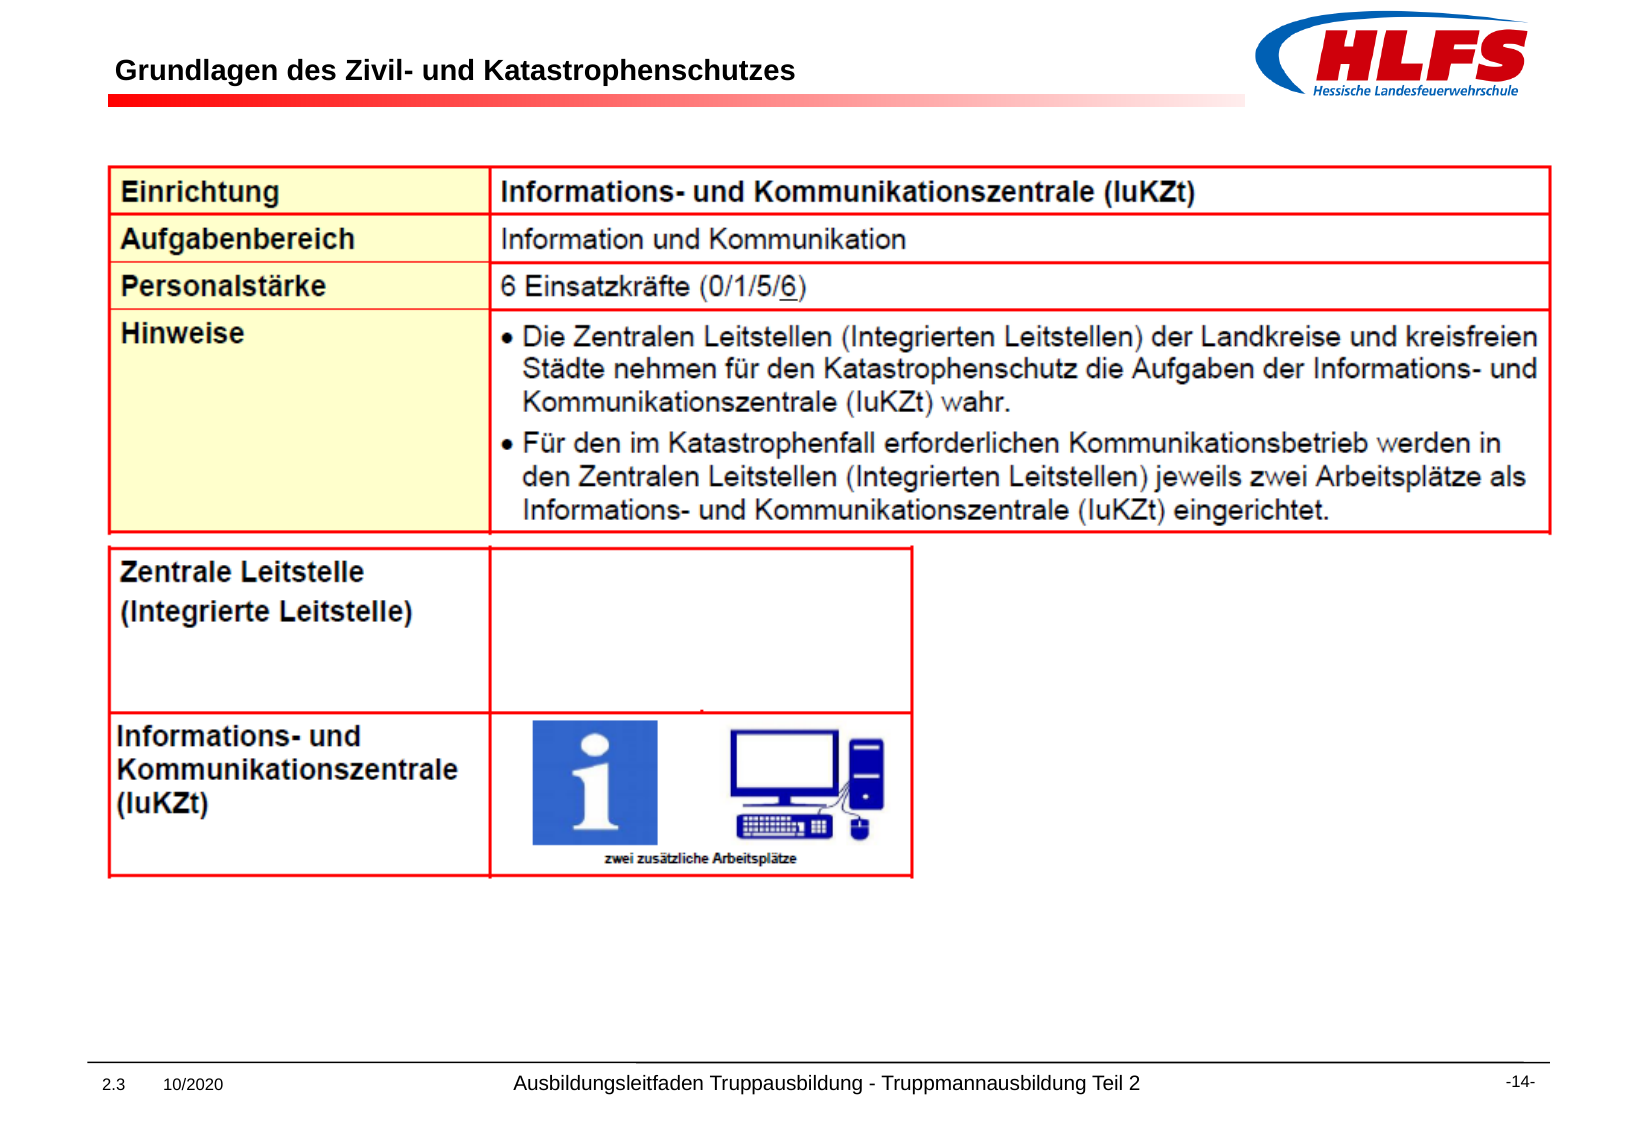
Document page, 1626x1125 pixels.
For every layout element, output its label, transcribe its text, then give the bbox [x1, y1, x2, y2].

title Grundlagen des Zivil- und Katastrophenschutzes [99, 37, 888, 101]
footer 2.3 10/2020 Ausbildungsleitfaden Truppausbildung - Truppmannausbildung Teil 2 [87, 1062, 1172, 1100]
slide_number -14- [1212, 1062, 1552, 1097]
picture [1245, 0, 1538, 107]
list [99, 154, 1563, 892]
